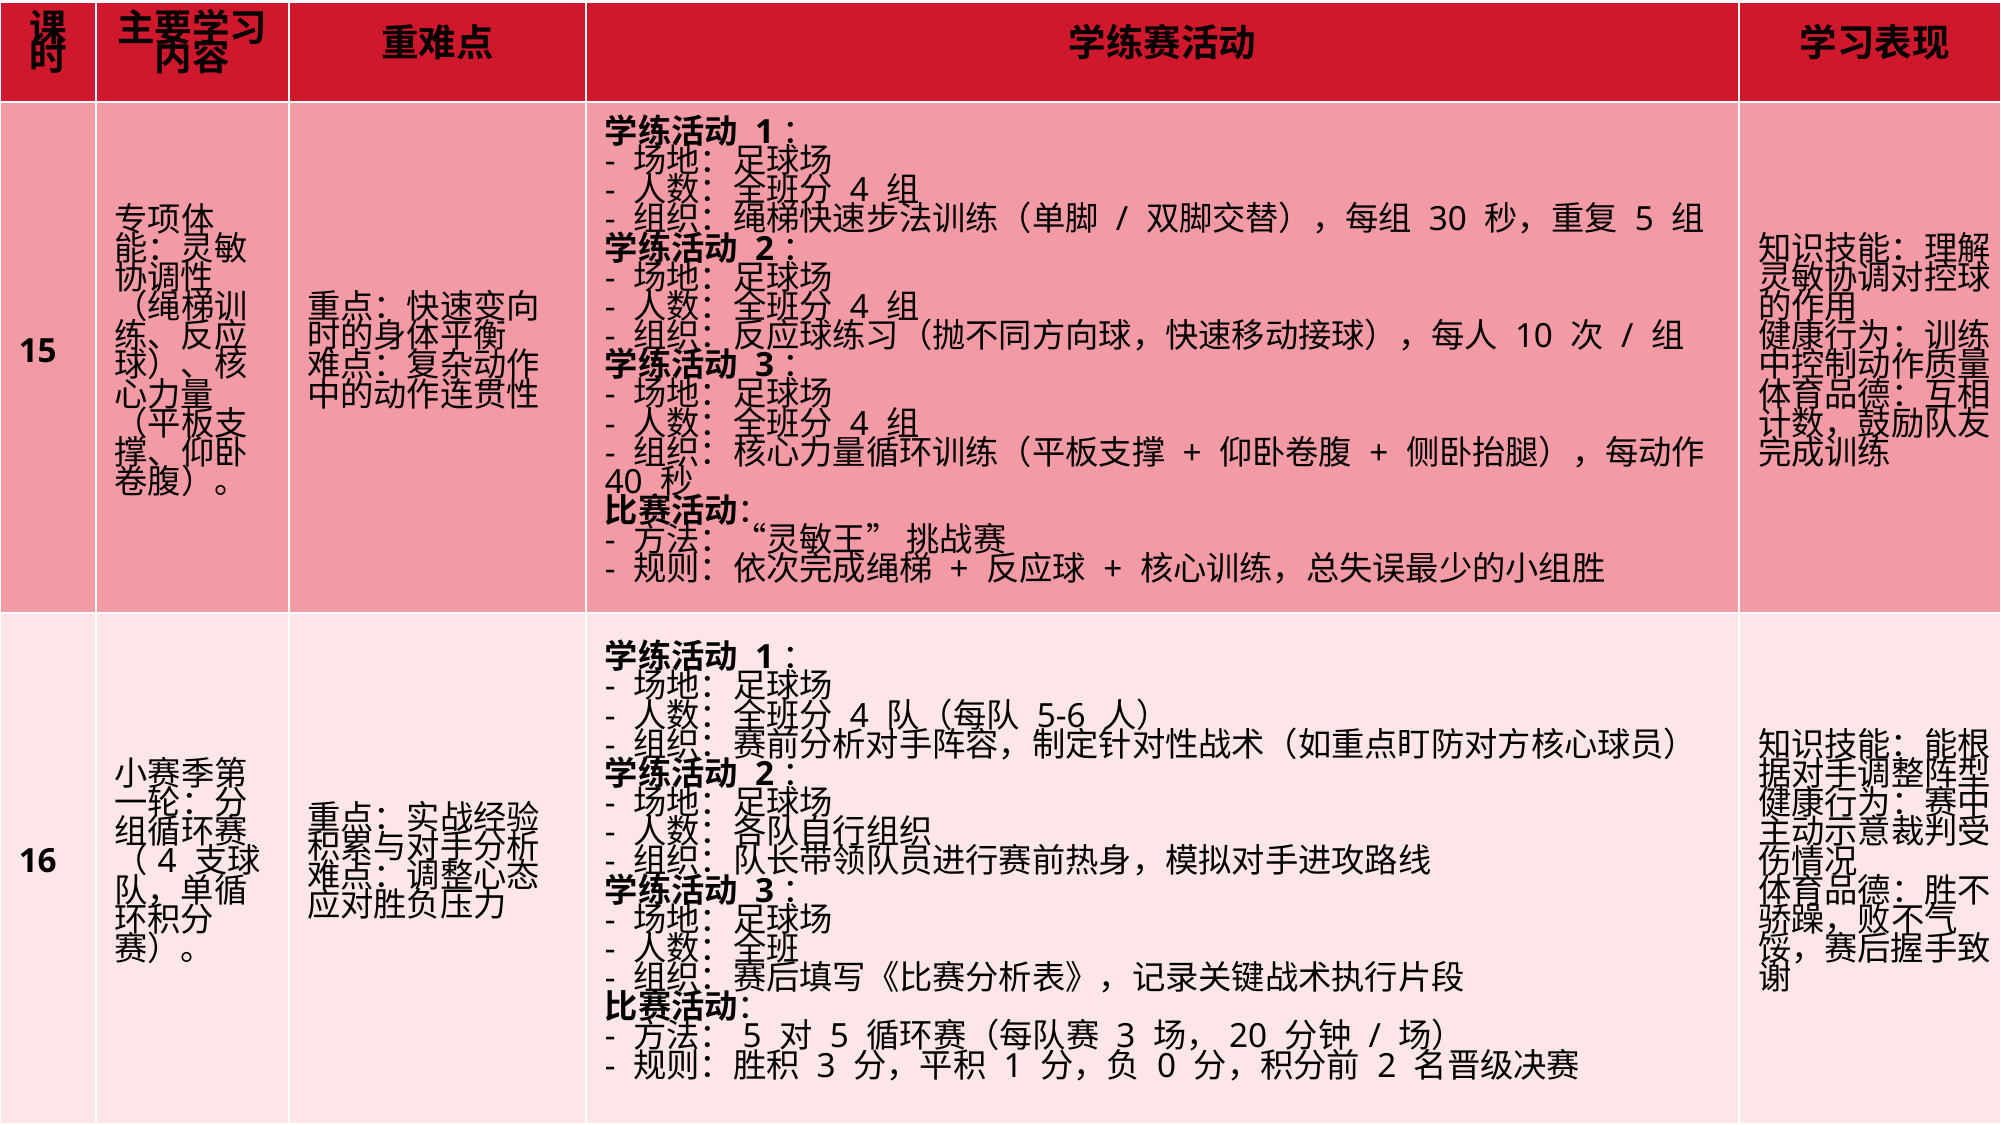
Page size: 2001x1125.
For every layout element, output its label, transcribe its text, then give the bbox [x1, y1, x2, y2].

table_cell 专项体能：灵敏协调性（绳梯训练、反应球）、核心力量（平板支撑、仰卧卷腹）。 [97, 103, 288, 612]
table_cell 重点：实战经验积累与对手分析 难点：调整心态应对胜负压力 [290, 614, 585, 1123]
table_cell 15 [1, 103, 95, 612]
table_cell 知识技能：能根据对手调整阵型 健康行为：赛中主动示意裁判受伤情况 体育品德：胜不骄躁，败不气馁，赛后握手致谢 [1740, 614, 2000, 1123]
table_header 重难点 [290, 3, 585, 101]
table_header 学习表现 [1740, 3, 2000, 101]
table_header 学练赛活动 [587, 3, 1738, 101]
table_header 主要学习内容 [97, 3, 288, 101]
table_cell 知识技能：理解灵敏协调对控球的作用 健康行为：训练中控制动作质量 体育品德：互相计数，鼓励队友完成训练 [1740, 103, 2000, 612]
table_cell 16 [1, 614, 95, 1123]
table_header 课时 [1, 3, 95, 101]
table_cell 小赛季第一轮：分组循环赛（4 支球队，单循环积分赛）。 [97, 614, 288, 1123]
table_cell 学练活动 1： - 场地：足球场 - 人数：全班分 4 组 - 组织：绳梯快速步法训练（单脚 / 双脚交替），每组 30 秒，重复 5 组 学练活动 2： - 场地：足球场 - 人数：全班分 4 组 - 组织：反应球练习（抛不同方向球，快速移动接球），每人 10 次 / 组 学练活动 3： - 场地：足球场 - 人数：全班分 4 组 - 组织：核心力量循环训练（平板支撑 + 仰卧卷腹 + 侧卧抬腿），每动作 40 秒 比赛活动： - 方法：“灵敏王” 挑战赛 - 规则：依次完成绳梯 + 反应球 + 核心训练，总失误最少的小组胜 [587, 103, 1738, 612]
table_cell 学练活动 1： - 场地：足球场 - 人数：全班分 4 队（每队 5-6 人） - 组织：赛前分析对手阵容，制定针对性战术（如重点盯防对方核心球员） 学练活动 2： - 场地：足球场 - 人数：各队自行组织 - 组织：队长带领队员进行赛前热身，模拟对手进攻路线 学练活动 3： - 场地：足球场 - 人数：全班 - 组织：赛后填写《比赛分析表》，记录关键战术执行片段 比赛活动： - 方法：5 对 5 循环赛（每队赛 3 场，20 分钟 / 场） - 规则：胜积 3 分，平积 1 分，负 0 分，积分前 2 名晋级决赛 [587, 614, 1738, 1123]
table_cell 重点：快速变向时的身体平衡 难点：复杂动作中的动作连贯性 [290, 103, 585, 612]
